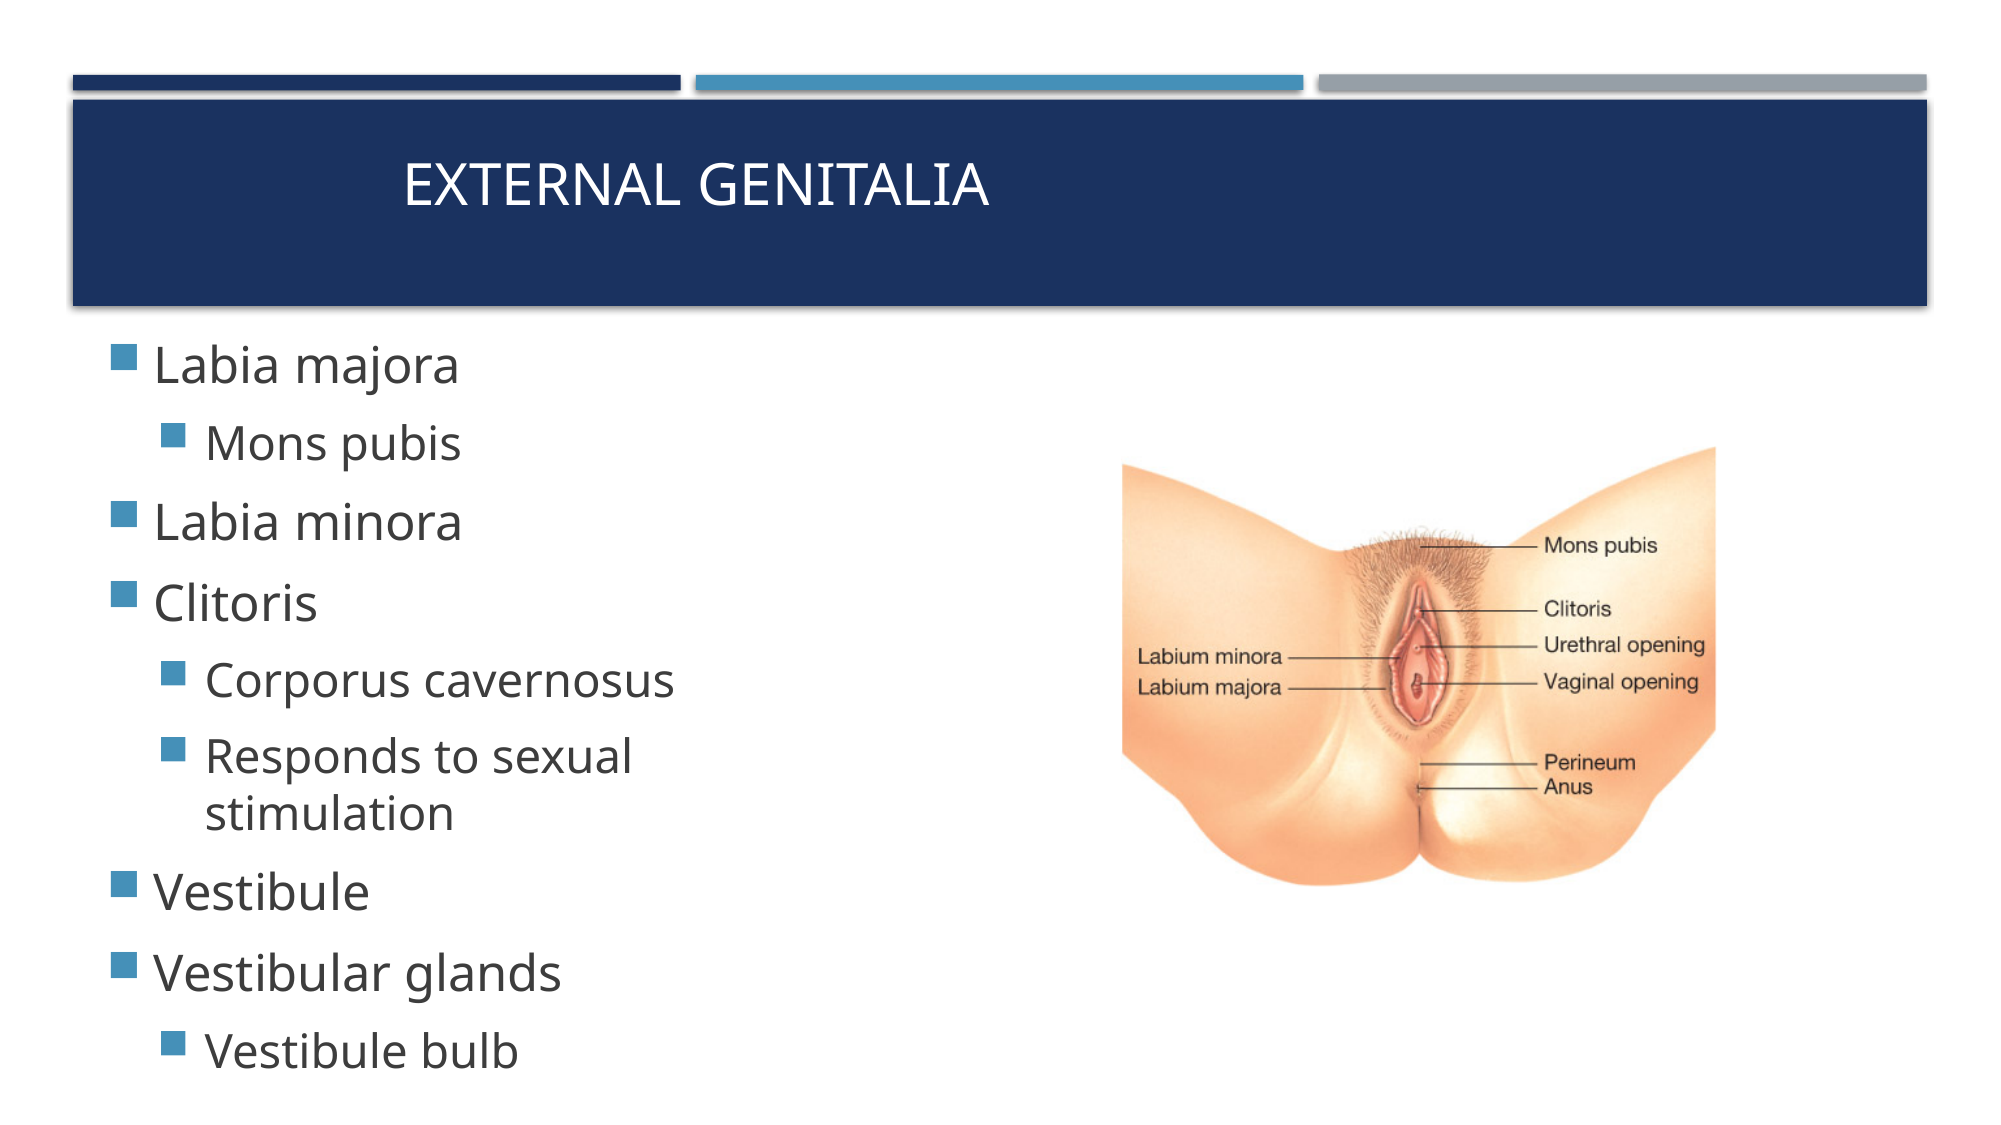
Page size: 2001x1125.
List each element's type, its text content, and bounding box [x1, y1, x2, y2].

picture [1120, 446, 1718, 887]
title External Genitalia [387, 112, 1663, 225]
list Labia majora Mons pubis Labia minora Clitoris Corporus cavernosus Responds to sexual stimulation Vestibule Vestibular glands Vestibule bulb [91, 325, 879, 1088]
